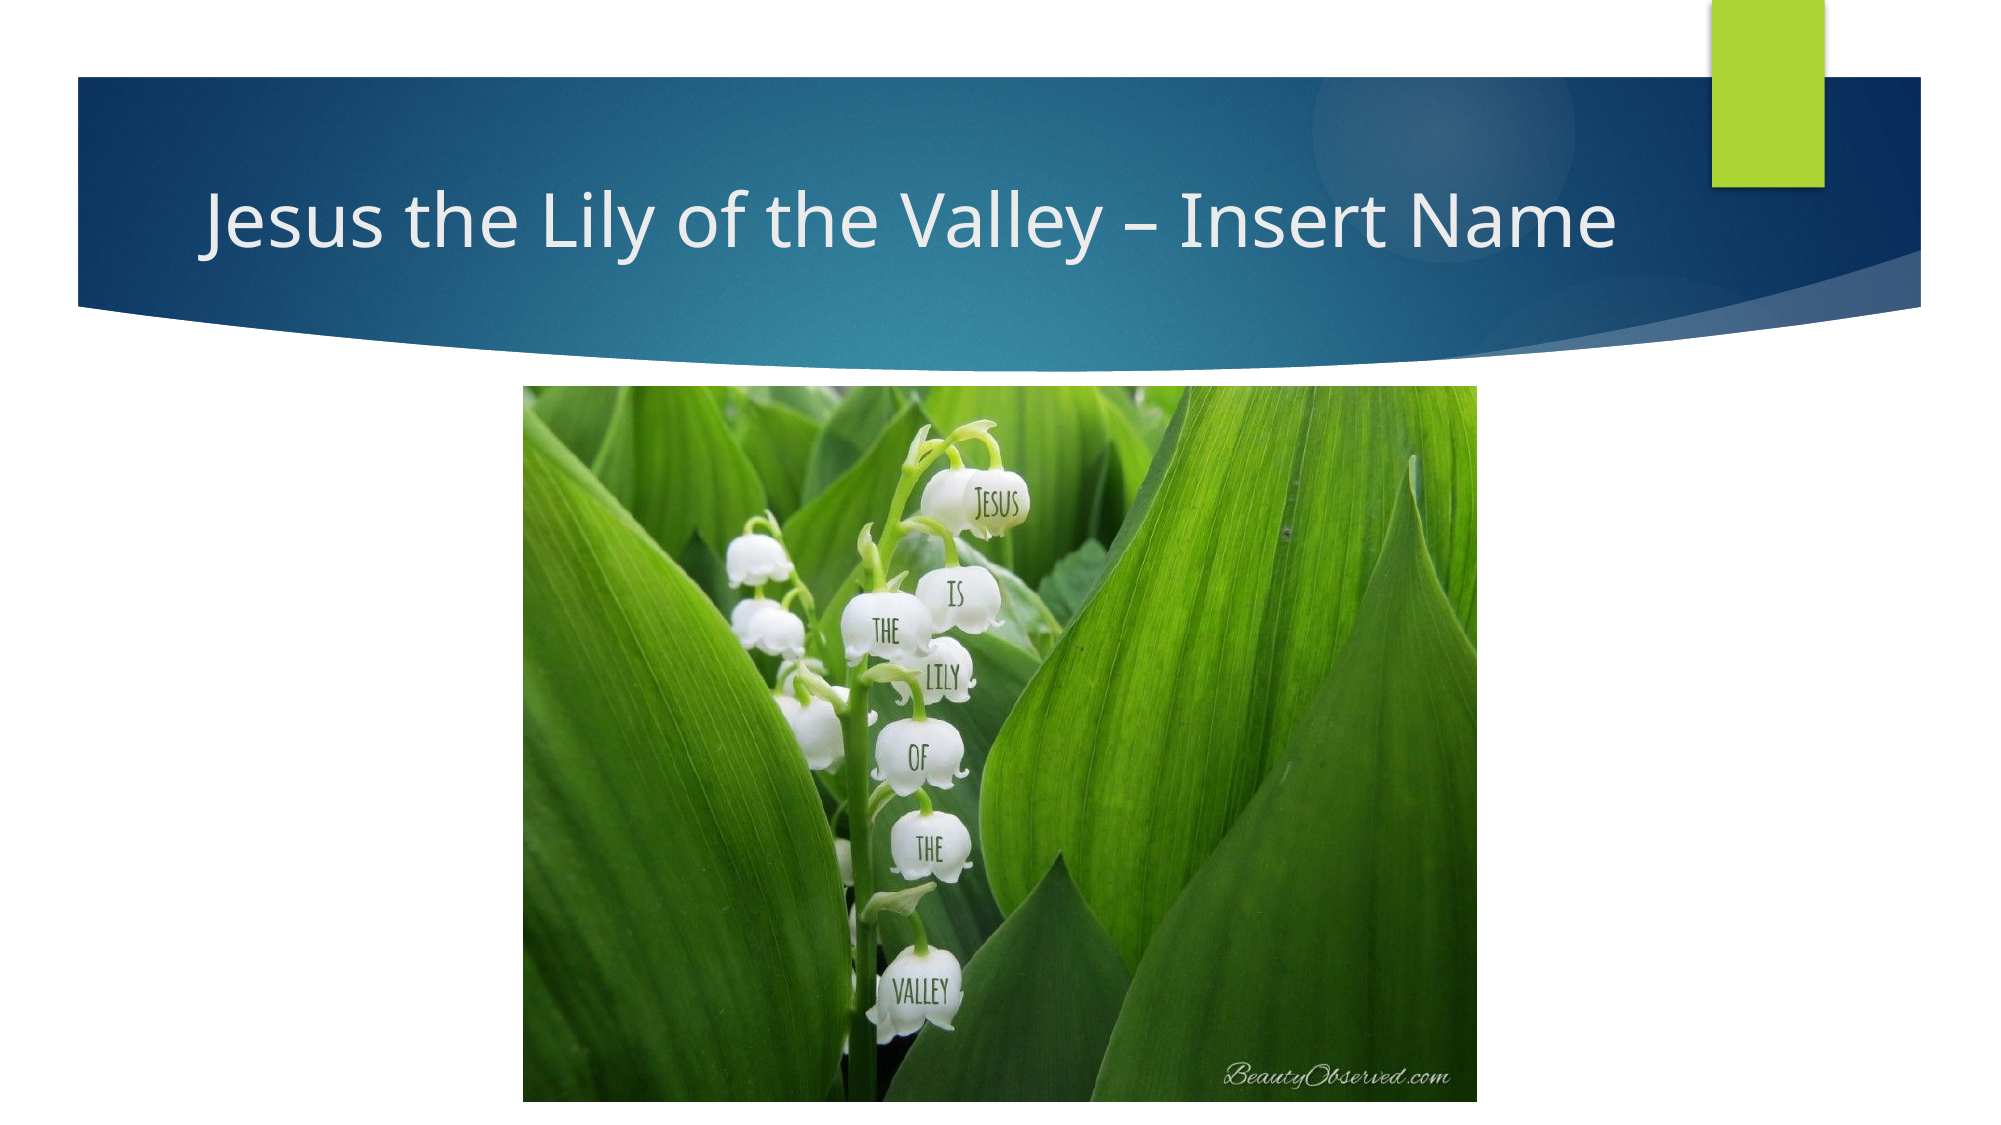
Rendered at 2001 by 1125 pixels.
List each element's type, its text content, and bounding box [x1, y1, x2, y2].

title Jesus the Lily of the Valley – Insert Name [189, 159, 1813, 276]
picture [523, 386, 1477, 1103]
